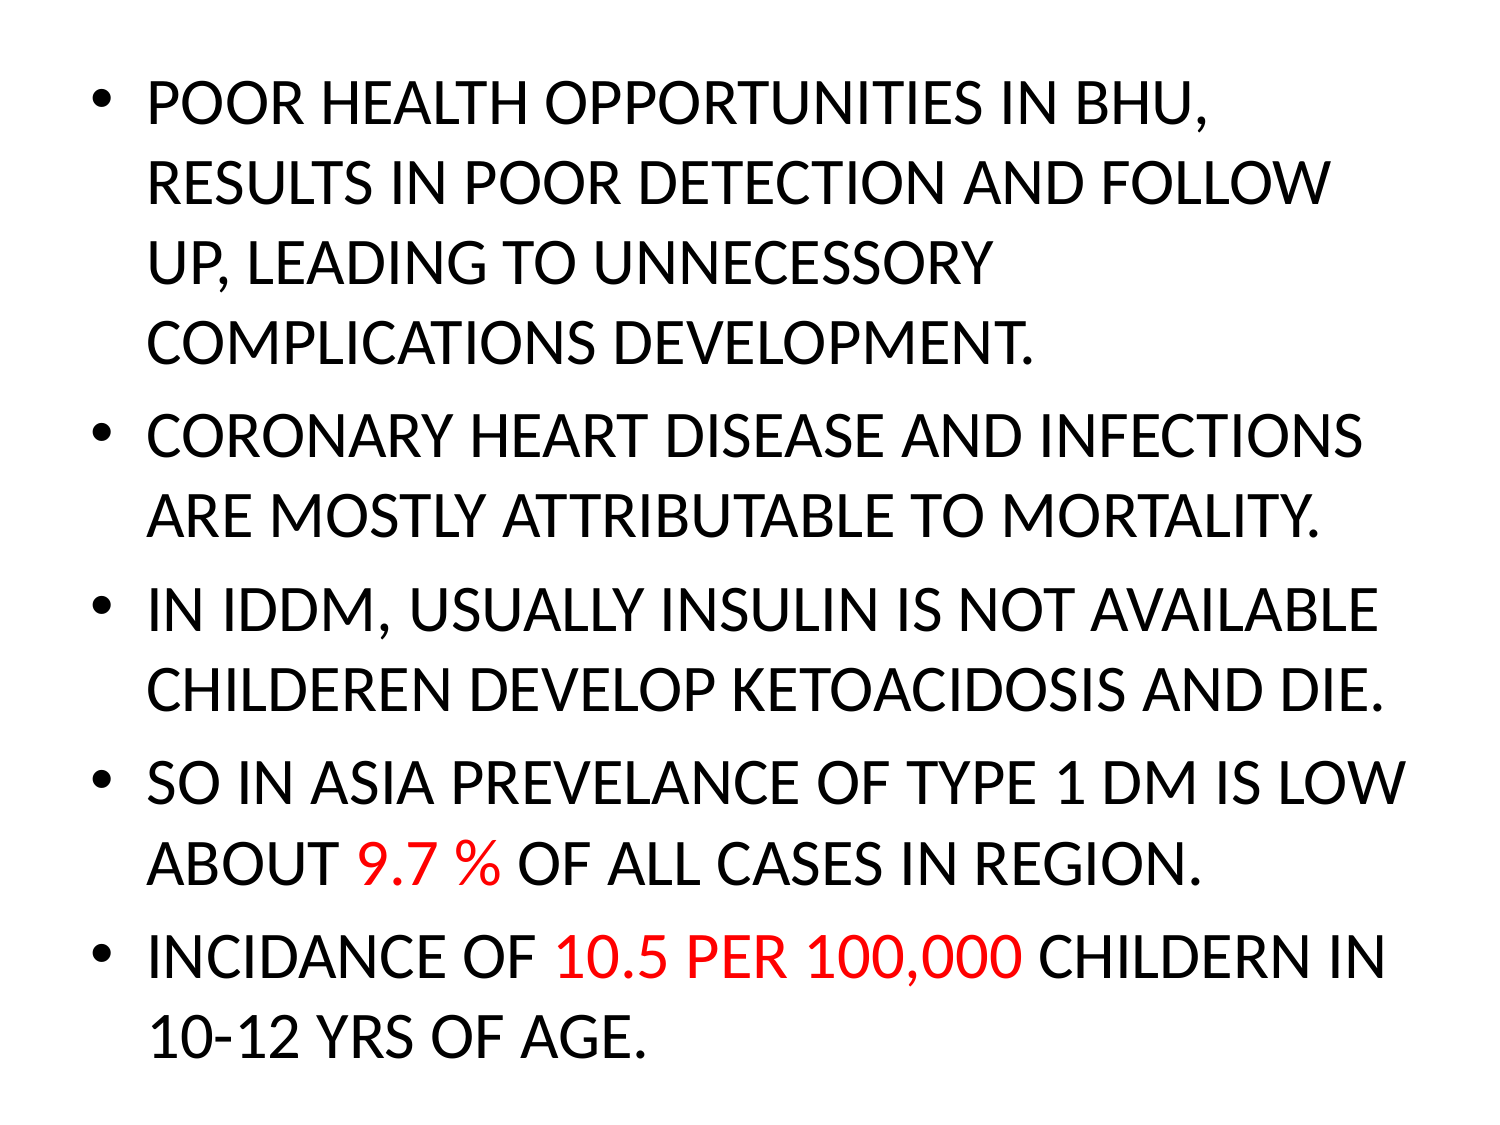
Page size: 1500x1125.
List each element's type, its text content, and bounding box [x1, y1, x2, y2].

list POOR HEALTH OPPORTUNITIES IN BHU, RESULTS IN POOR DETECTION AND FOLLOW UP, LEADING TO UNNECESSORY COMPLICATIONS DEVELOPMENT. CORONARY HEART DISEASE AND INFECTIONS ARE MOSTLY ATTRIBUTABLE TO MORTALITY. IN IDDM, USUALLY INSULIN IS NOT AVAILABLE CHILDEREN DEVELOP KETOACIDOSIS AND DIE. SO IN ASIA PREVELANCE OF TYPE 1 DM IS LOW ABOUT 9.7 % OF ALL CASES IN REGION. INCIDANCE OF 10.5 PER 100,000 CHILDERN IN 10-12 YRS OF AGE. [75, 50, 1425, 1088]
